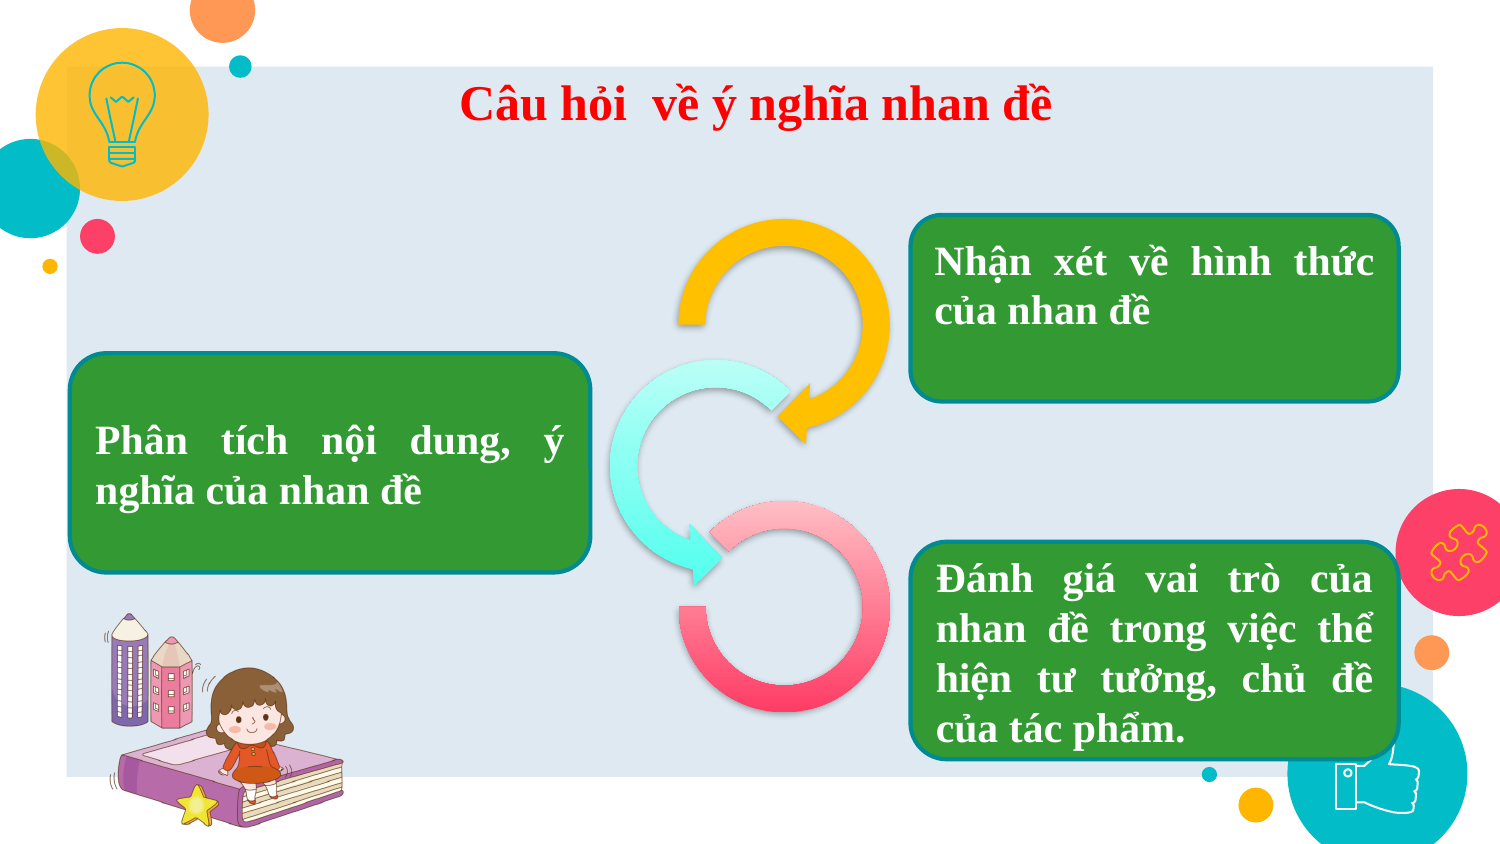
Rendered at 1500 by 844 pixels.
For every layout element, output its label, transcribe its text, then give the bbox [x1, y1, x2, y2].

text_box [249, 201, 1251, 713]
text_box Nhận xét về hình thức của nhan đề [1254, 212, 1401, 404]
picture [80, 593, 359, 844]
text_box Đánh giá vai trò của nhan đề trong việc thể hiện tư tưởng, chủ đề của tác phẩm. [908, 539, 1401, 762]
text_box Phân tích nội dung, ý nghĩa của nhan đề [67, 351, 244, 575]
text_box Câu hỏi về ý nghĩa nhan đề [444, 63, 1189, 139]
